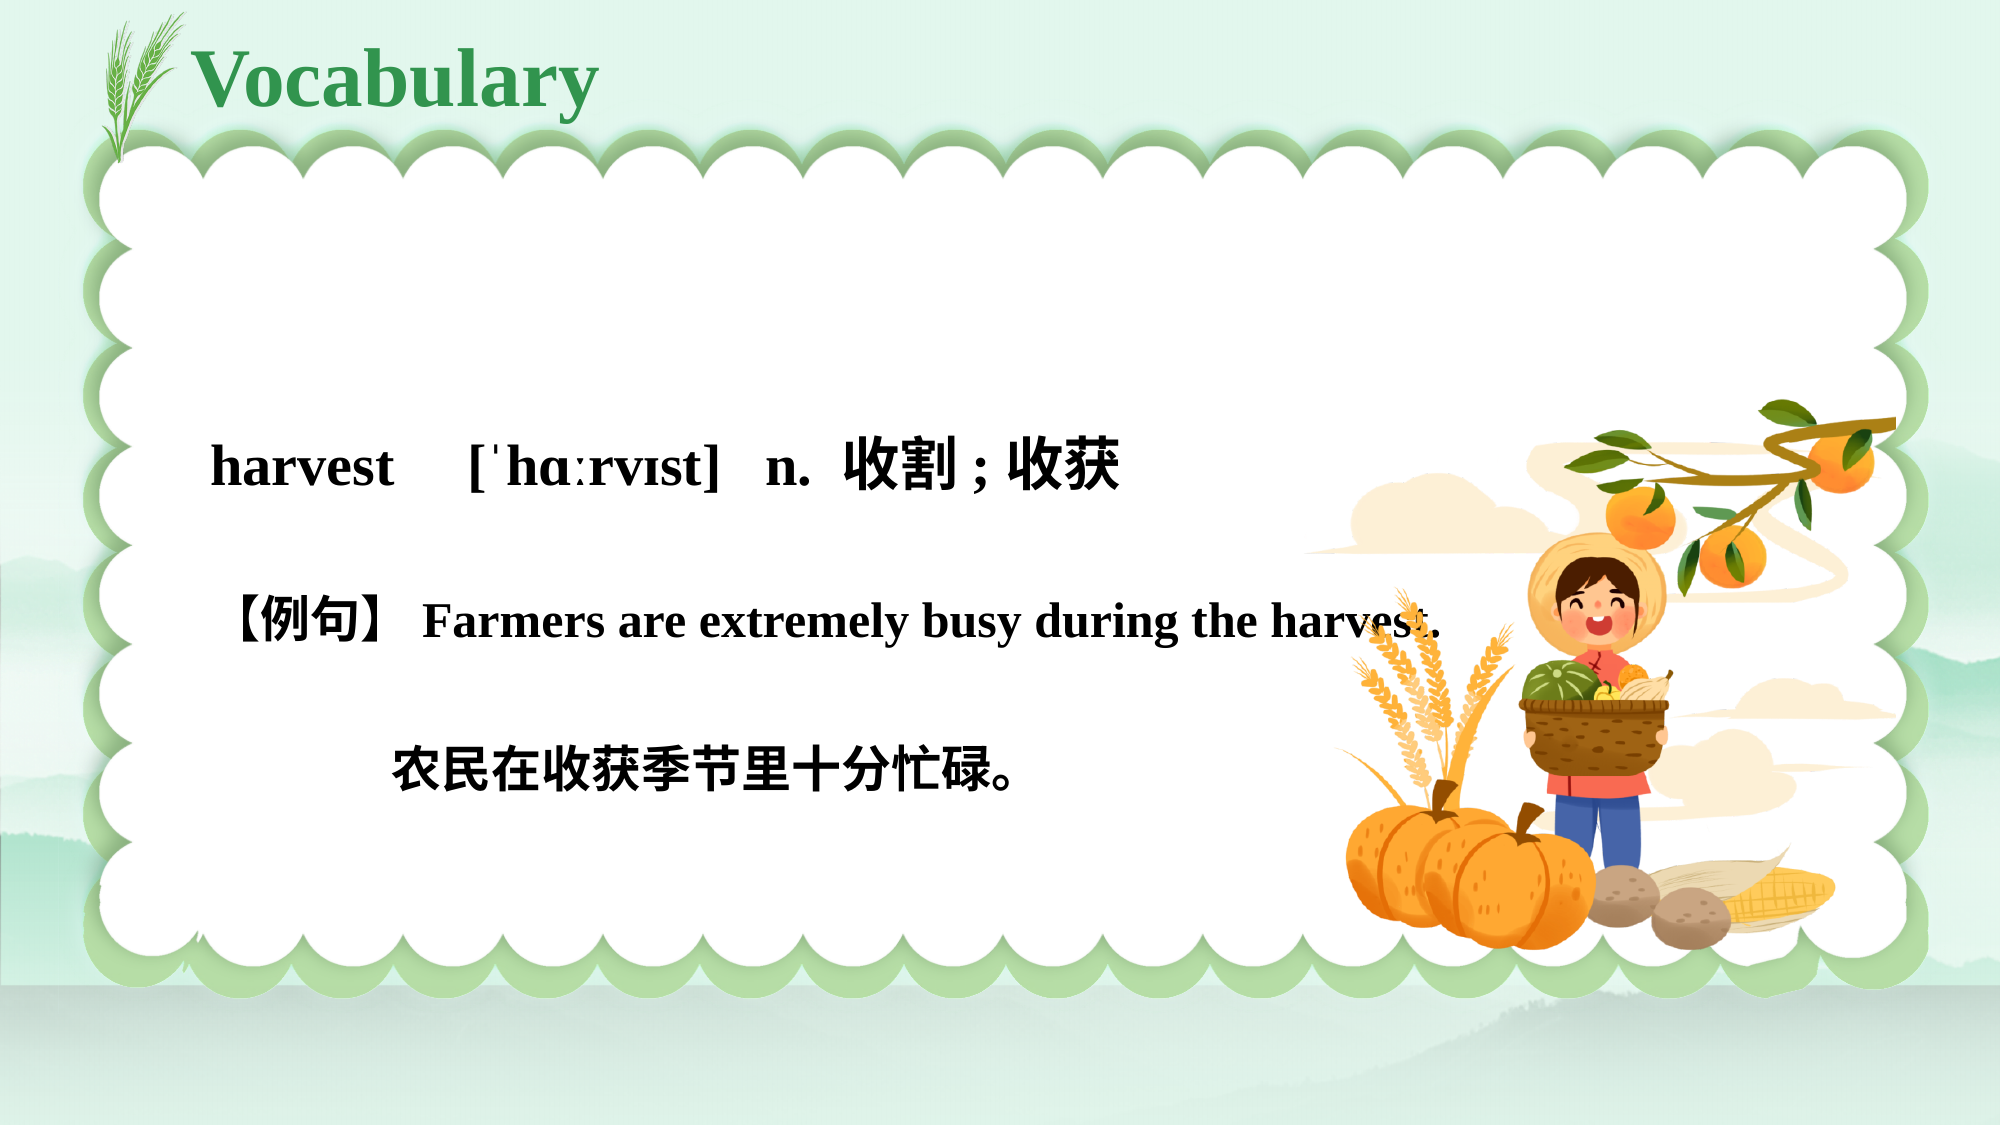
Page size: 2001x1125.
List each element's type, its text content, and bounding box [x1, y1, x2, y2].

picture [0, 0, 2000, 1125]
text_box Vocabulary [196, 15, 615, 130]
text_box harvest [ˈhɑːrvɪst] n. 收割;收获 【例句】Farmers are extremely busy during the harvest. 农民在收获季节里十分忙碌。 [195, 315, 1913, 805]
